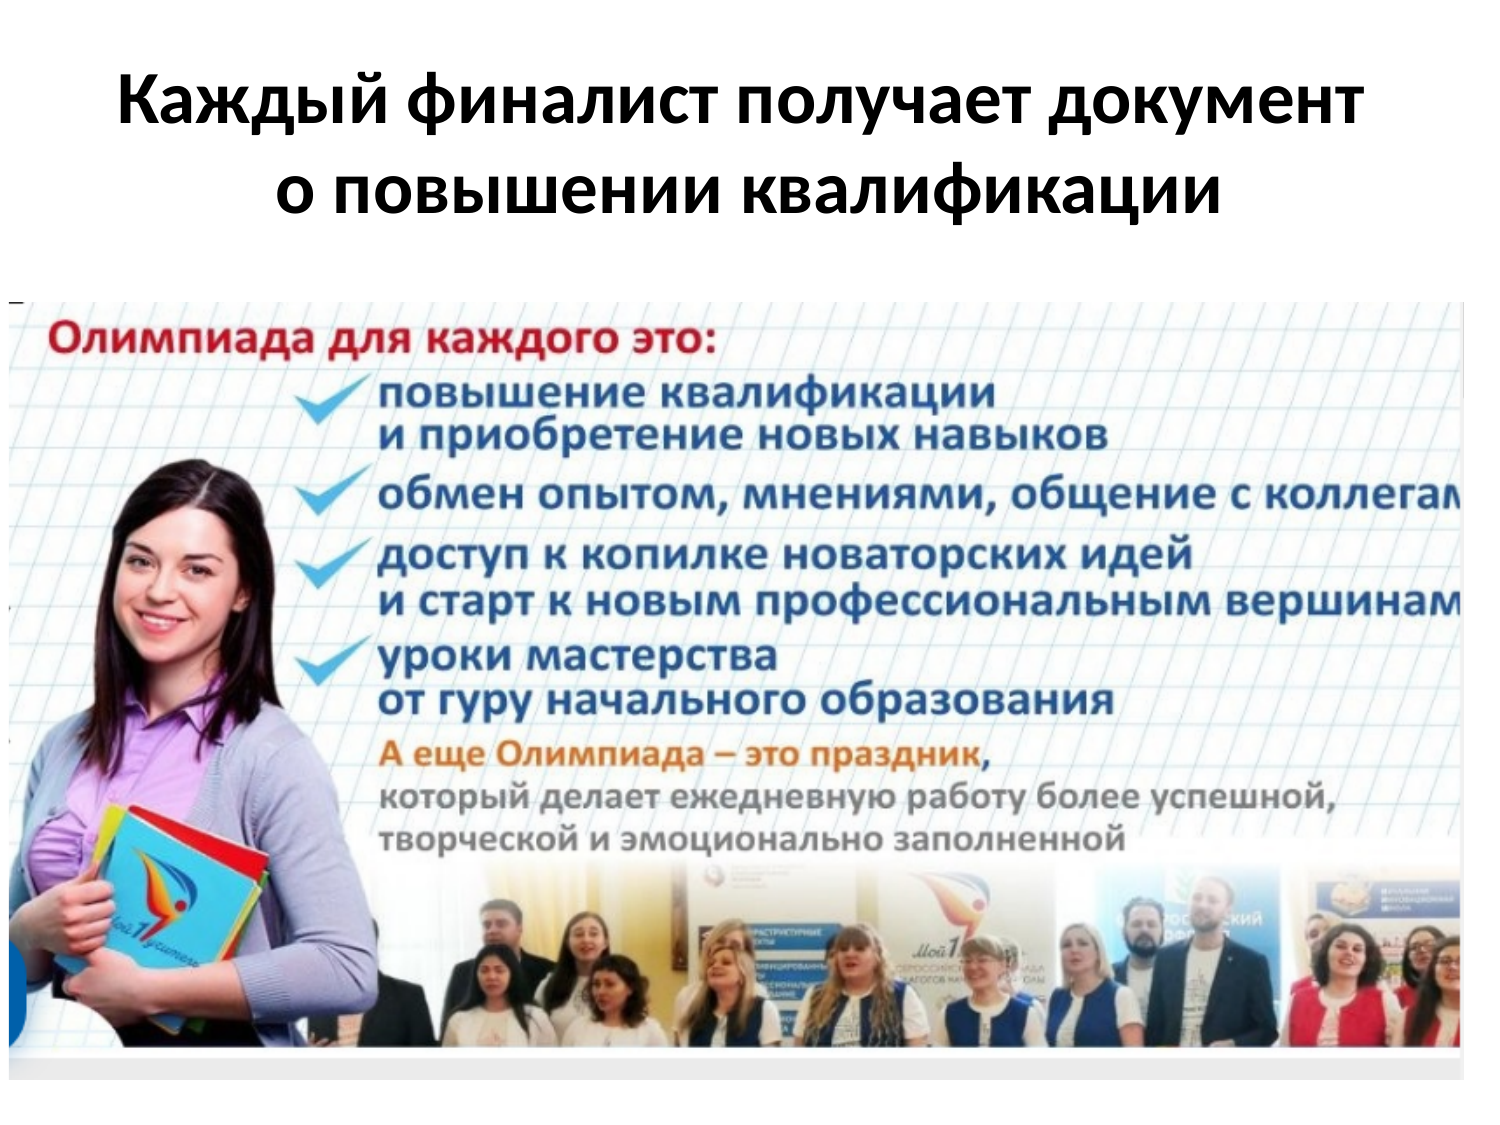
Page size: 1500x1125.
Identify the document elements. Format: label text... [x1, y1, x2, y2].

title Каждый финалист получает документ о повышении квалификации [75, 45, 1425, 233]
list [8, 302, 1465, 1080]
